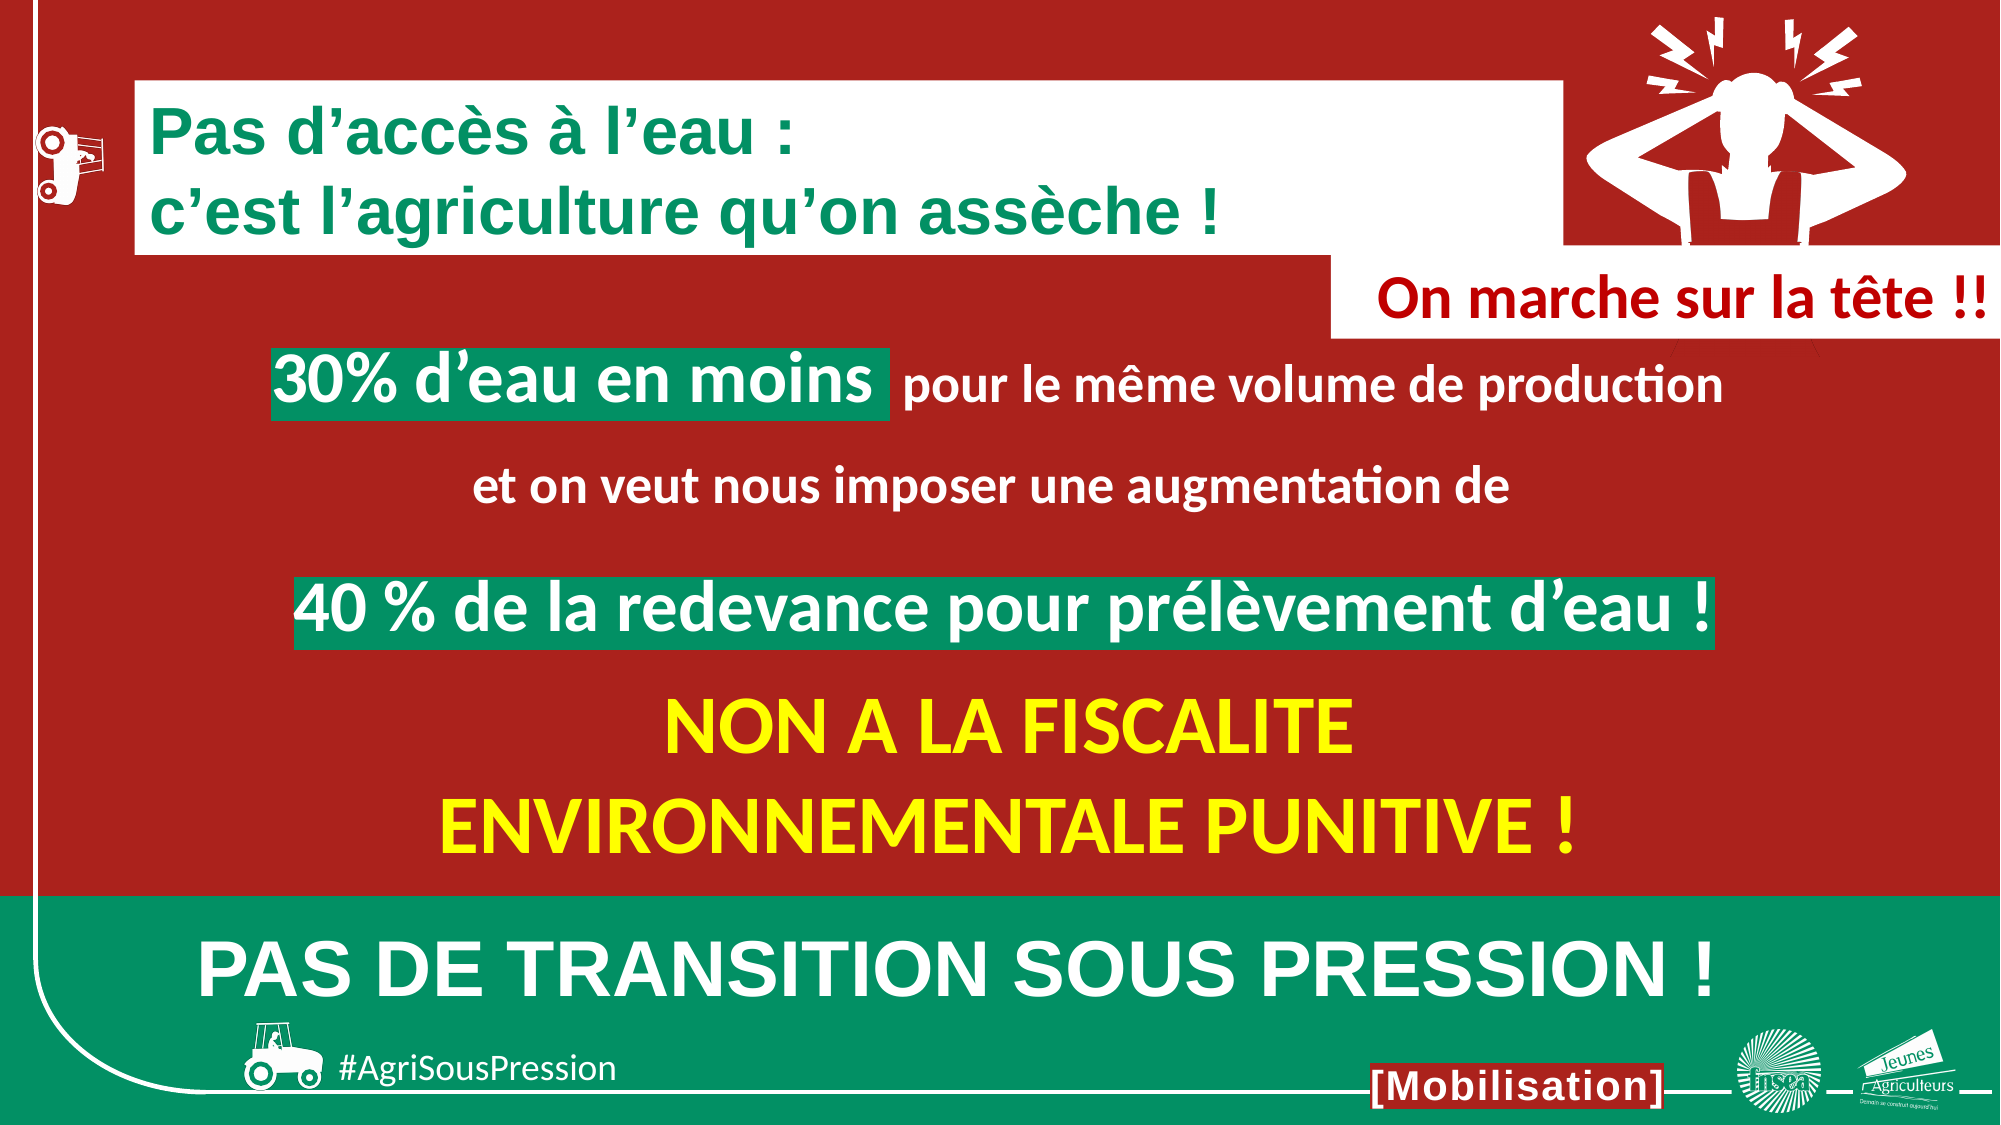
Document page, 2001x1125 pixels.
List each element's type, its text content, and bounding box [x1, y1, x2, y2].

text_box On marche sur la tête !! [1993, 245, 2000, 339]
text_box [1737, 1027, 1957, 1117]
text_box [1993, 0, 2000, 245]
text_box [238, 1017, 330, 1096]
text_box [23, 127, 115, 206]
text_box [35, 0, 1993, 1093]
text_box [1731, 1093, 1737, 1112]
text_box [0, 896, 2000, 1125]
text_box [1993, 339, 2000, 896]
text_box [Mobilisation] [1369, 1093, 1731, 1109]
text_box [0, 0, 33, 896]
